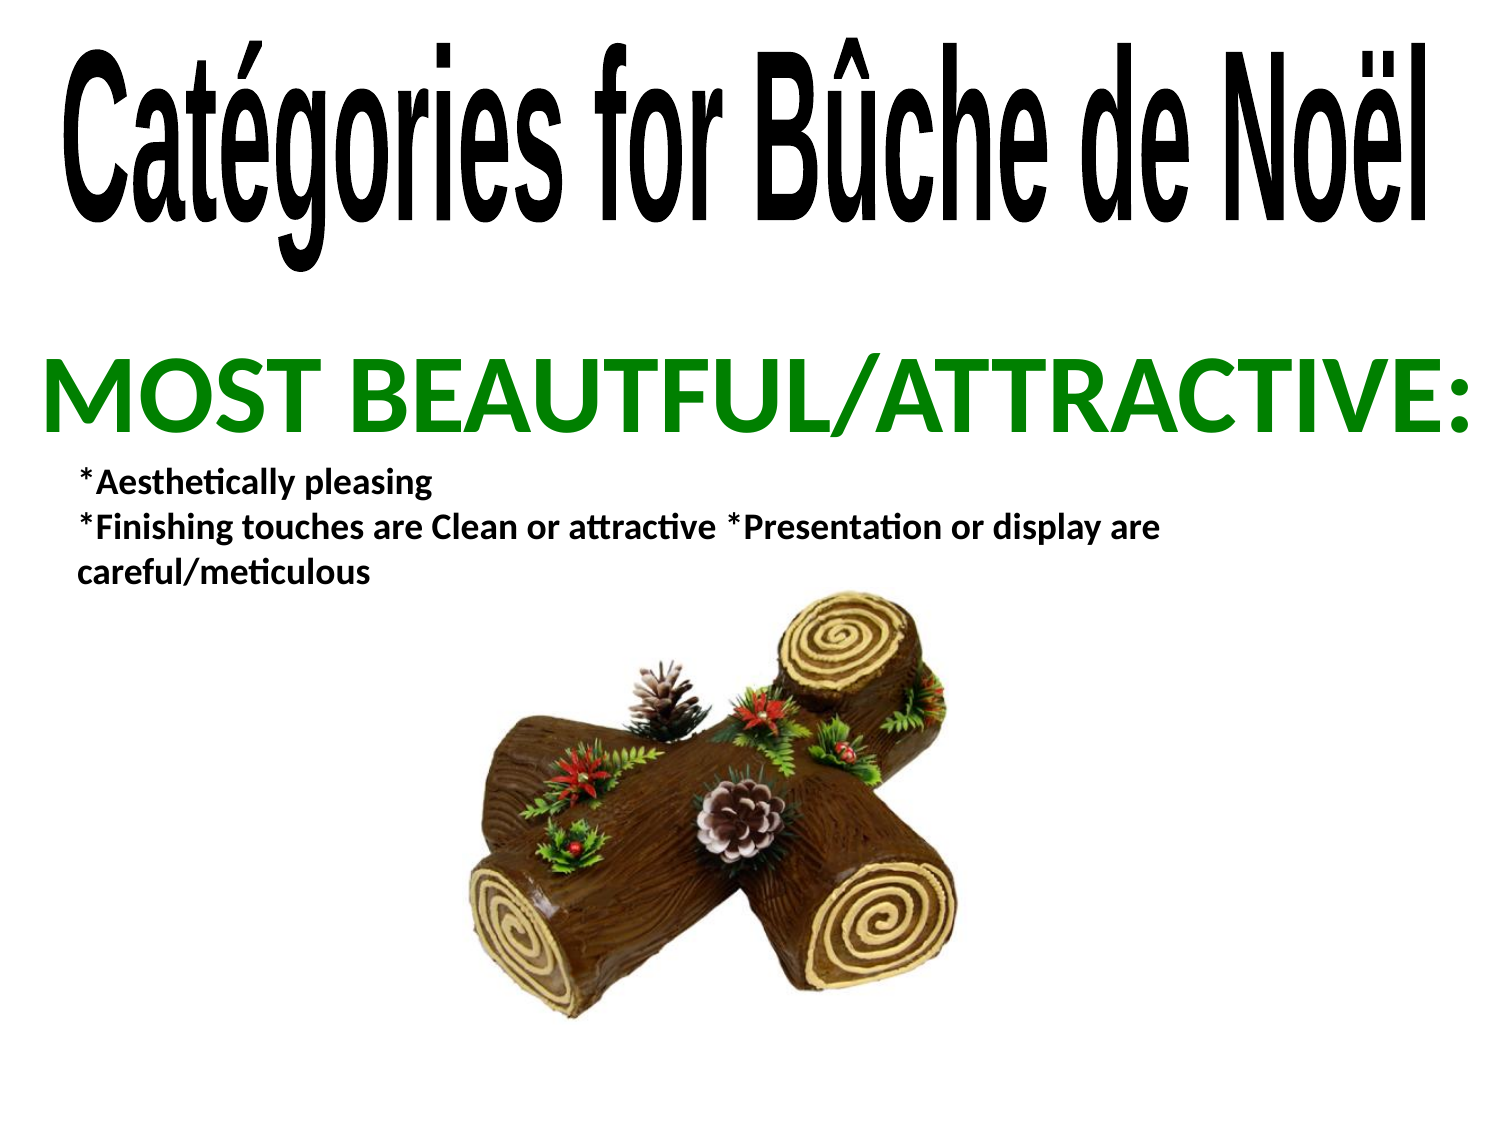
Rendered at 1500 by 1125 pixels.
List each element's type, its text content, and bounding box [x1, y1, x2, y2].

text_box MOST BEAUTFUL/ATTRACTIVE: [24, 312, 1500, 463]
text_box *Aesthetically pleasing *Finishing touches are Clean or attractive *Presentation or display are careful/meticulous [62, 463, 1413, 600]
picture [462, 587, 969, 1026]
